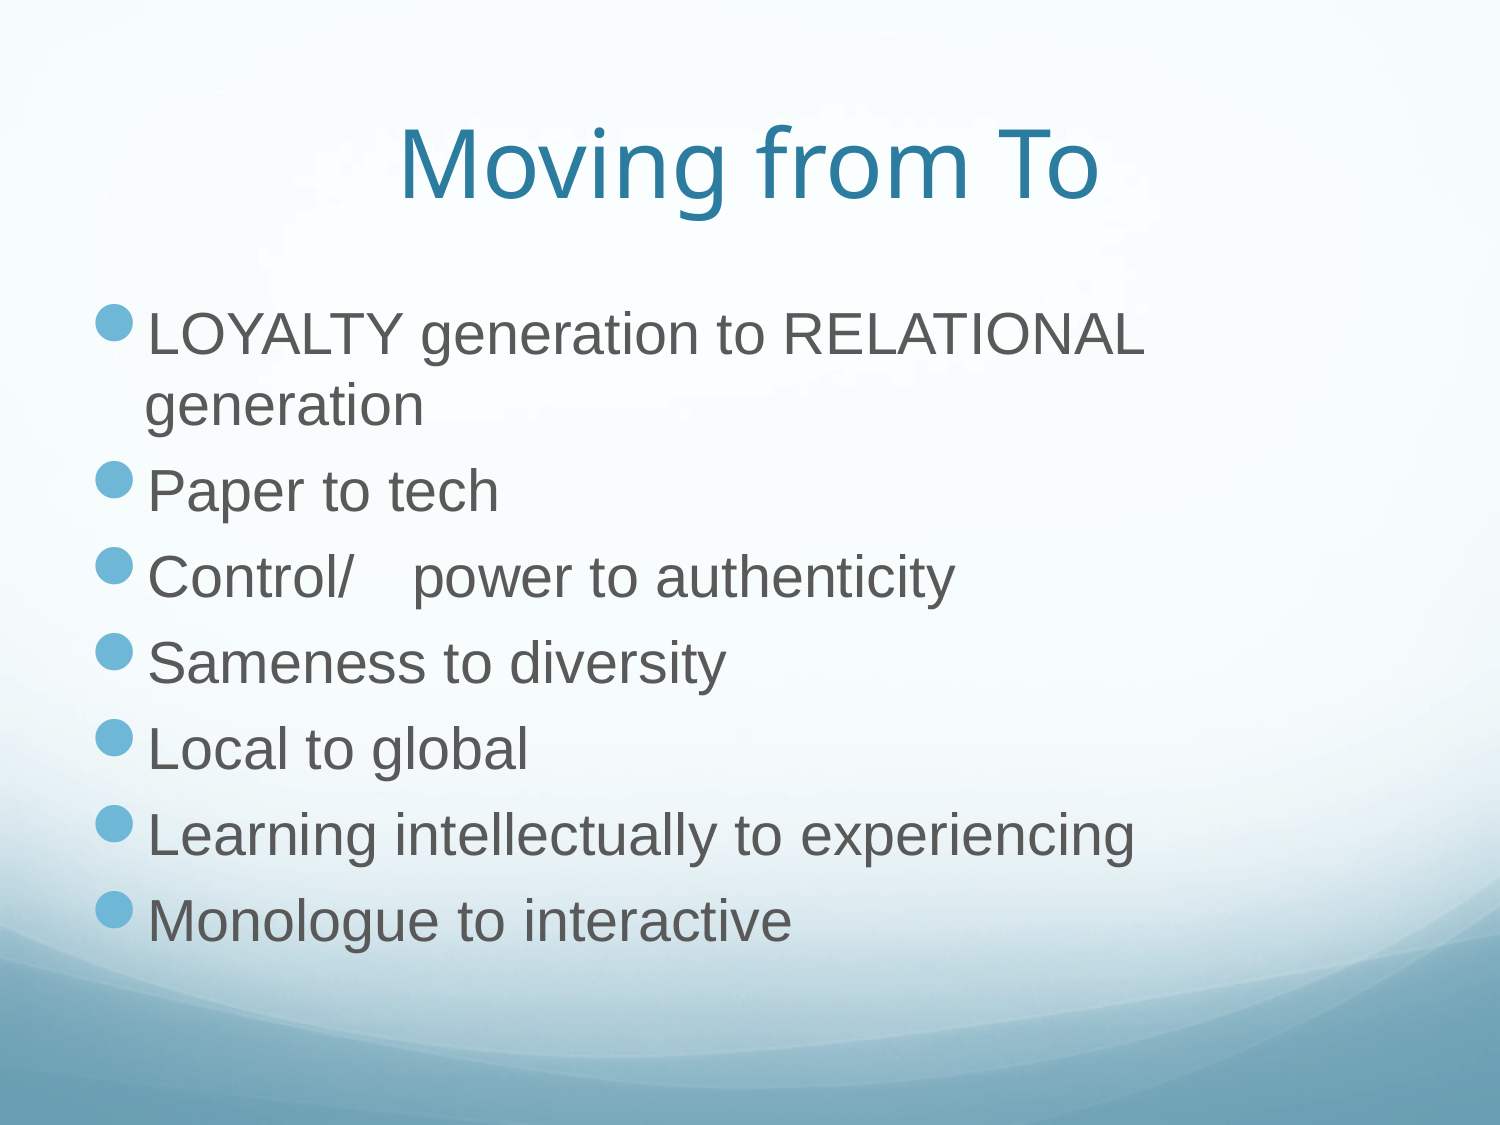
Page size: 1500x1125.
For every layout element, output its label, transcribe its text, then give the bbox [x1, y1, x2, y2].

title Moving from To [90, 87, 1410, 225]
list LOYALTY generation to RELATIONAL generation Paper to tech Control/ power to authenticity Sameness to diversity Local to global Learning intellectually to experiencing Monologue to interactive [75, 287, 1475, 963]
picture [0, 0, 1500, 1125]
